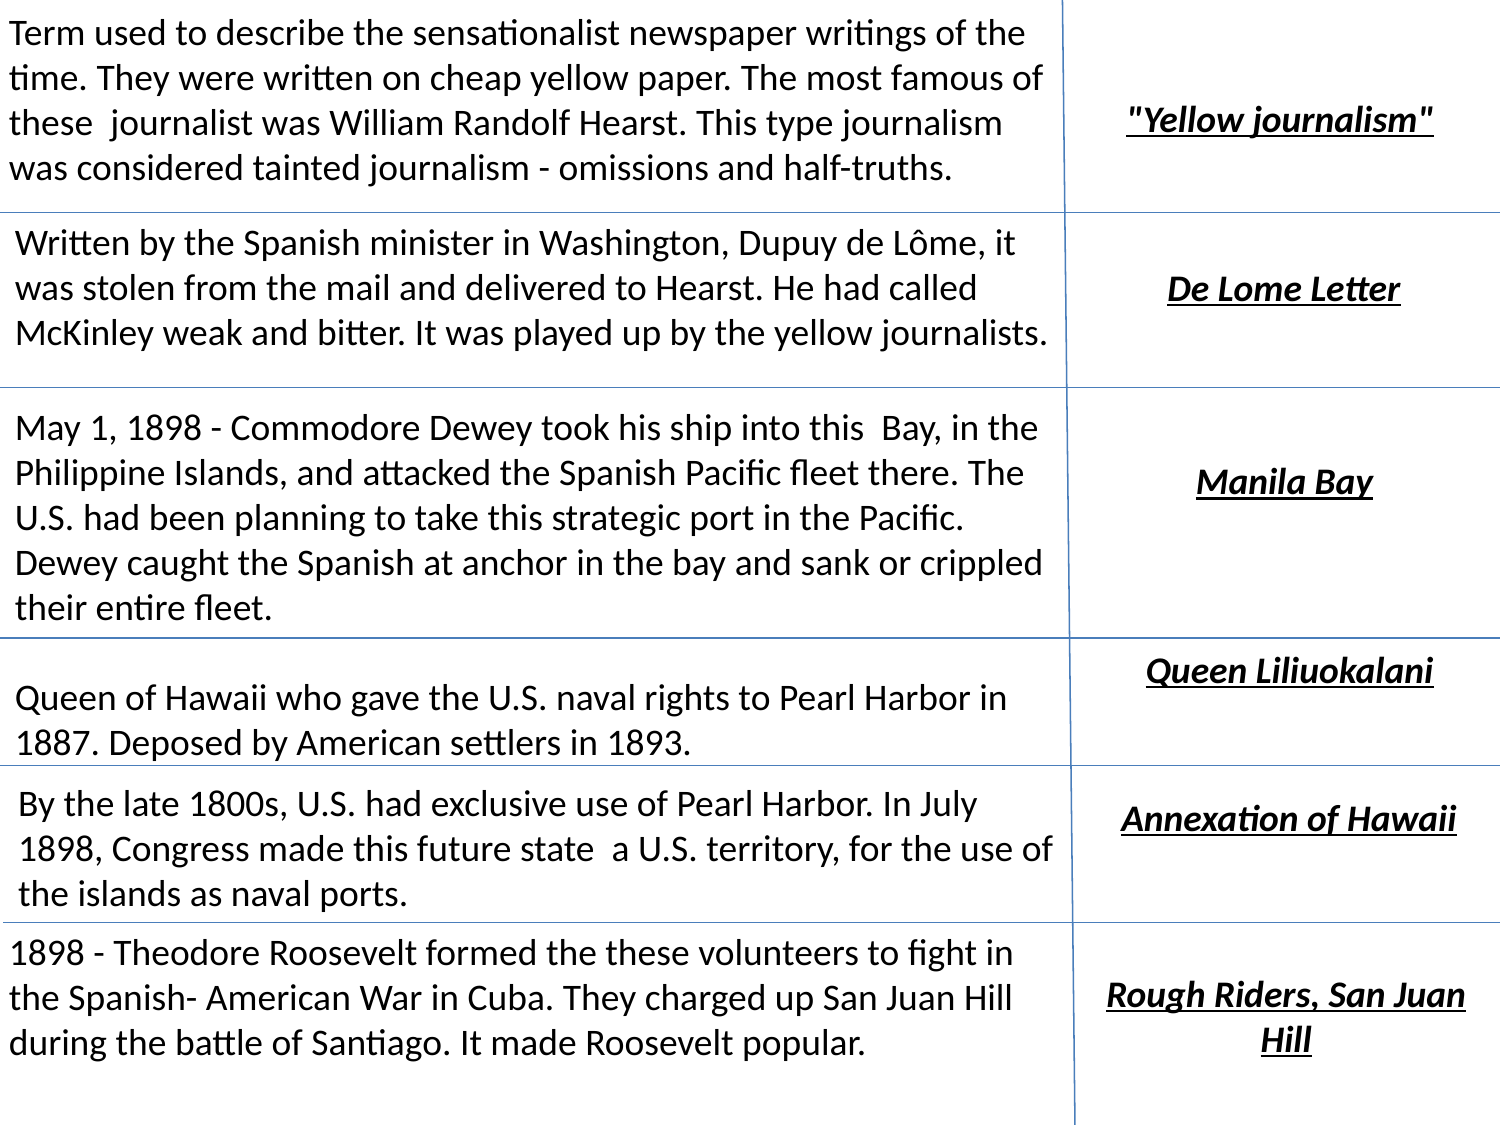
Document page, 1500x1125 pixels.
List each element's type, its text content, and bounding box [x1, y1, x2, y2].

text_box "Yellow journalism" [1079, 87, 1498, 148]
text_box Manila Bay [1079, 449, 1498, 510]
text_box Rough Riders, San Juan Hill [1079, 962, 1498, 1068]
text_box May 1, 1898 - Commodore Dewey took his ship into this Bay, in the Philippine Islands, and attacked the Spanish Pacific fleet there. The U.S. had been planning to take this strategic port in the Pacific. Dewey caught the Spanish at anchor in the bay and sank or crippled their entire fleet. [0, 395, 1057, 636]
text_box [1062, 646, 1076, 764]
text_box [1062, 396, 1076, 637]
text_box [1055, 213, 1061, 361]
text_box De Lome Letter [1079, 256, 1500, 316]
text_box Abdul Nasser [1076, 639, 1080, 743]
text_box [1062, 774, 1076, 922]
text_box 1898 - Theodore Roosevelt formed the these volunteers to fight in the Spanish- American War in Cuba. They charged up San Juan Hill during the battle of Santiago. It made Roosevelt popular. [0, 920, 1057, 1071]
text_box Annexation of Hawaii [1079, 786, 1500, 847]
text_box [1062, 930, 1076, 1125]
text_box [1062, 0, 1076, 211]
text_box Term used to describe the sensationalist newspaper writings of the time. They were written on cheap yellow paper. The most famous of these journalist was William Randolf Hearst. This type journalism was considered tainted journalism - omissions and half-truths. [0, 0, 1060, 210]
text_box Bay of Pigs [1056, 923, 1061, 1071]
text_box By the late 1800s, U.S. had exclusive use of Pearl Harbor. In July 1898, Congress made this future state a U.S. territory, for the use of the islands as naval ports. [3, 774, 1057, 920]
text_box Queen Liliuokalani [1079, 642, 1500, 743]
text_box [1062, 221, 1076, 386]
text_box Queen of Hawaii who gave the U.S. naval rights to Pearl Harbor in 1887. Deposed by American settlers in 1893. [0, 665, 1057, 765]
text_box Written by the Spanish minister in Washington, Dupuy de Lôme, it was stolen from the mail and delivered to Hearst. He had called McKinley weak and bitter. It was played up by the yellow journalists. [0, 219, 1057, 361]
